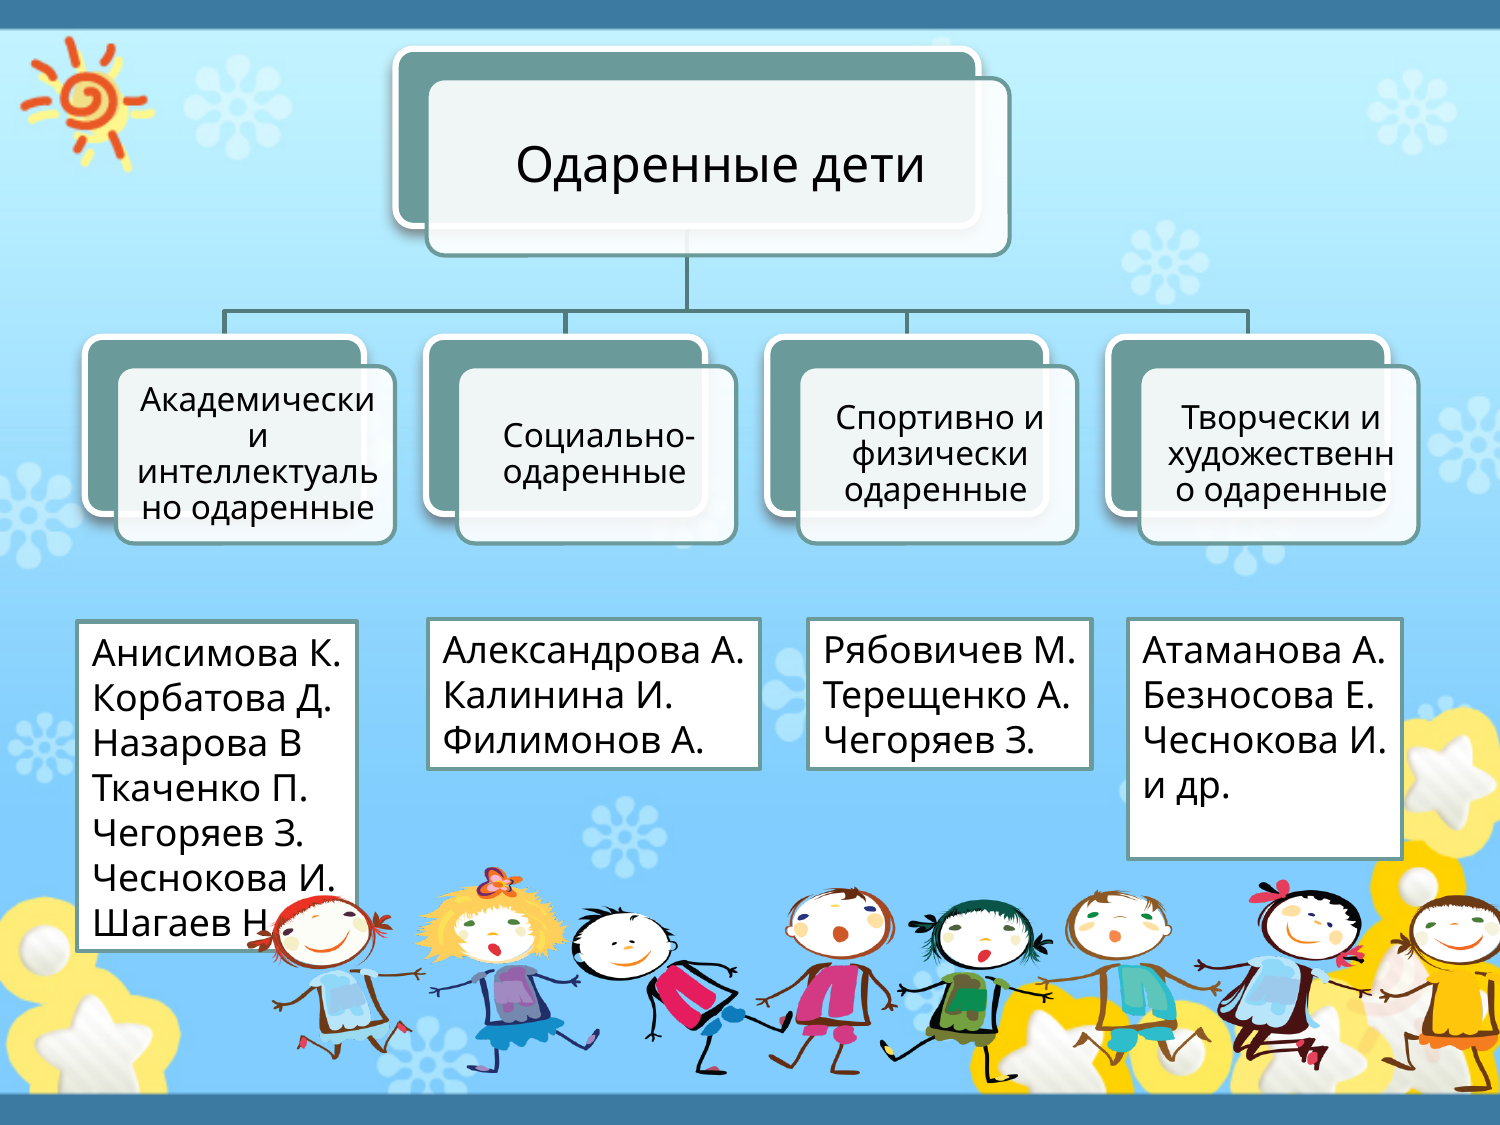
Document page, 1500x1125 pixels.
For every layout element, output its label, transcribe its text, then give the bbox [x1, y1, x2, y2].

text_box Атаманова А. Безносова Е. Чеснокова И. и др. [1126, 617, 1404, 859]
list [76, 77, 1427, 544]
text_box Анисимова К. Корбатова Д. Назарова В Ткаченко П. Чегоряев З. Чеснокова И. Шагаев Н. [75, 619, 359, 953]
picture [0, 0, 1500, 1125]
text_box Александрова А. Калинина И. Филимонов А. [426, 617, 762, 771]
text_box Рябовичев М. Терещенко А. Чегоряев З. [806, 617, 1094, 771]
